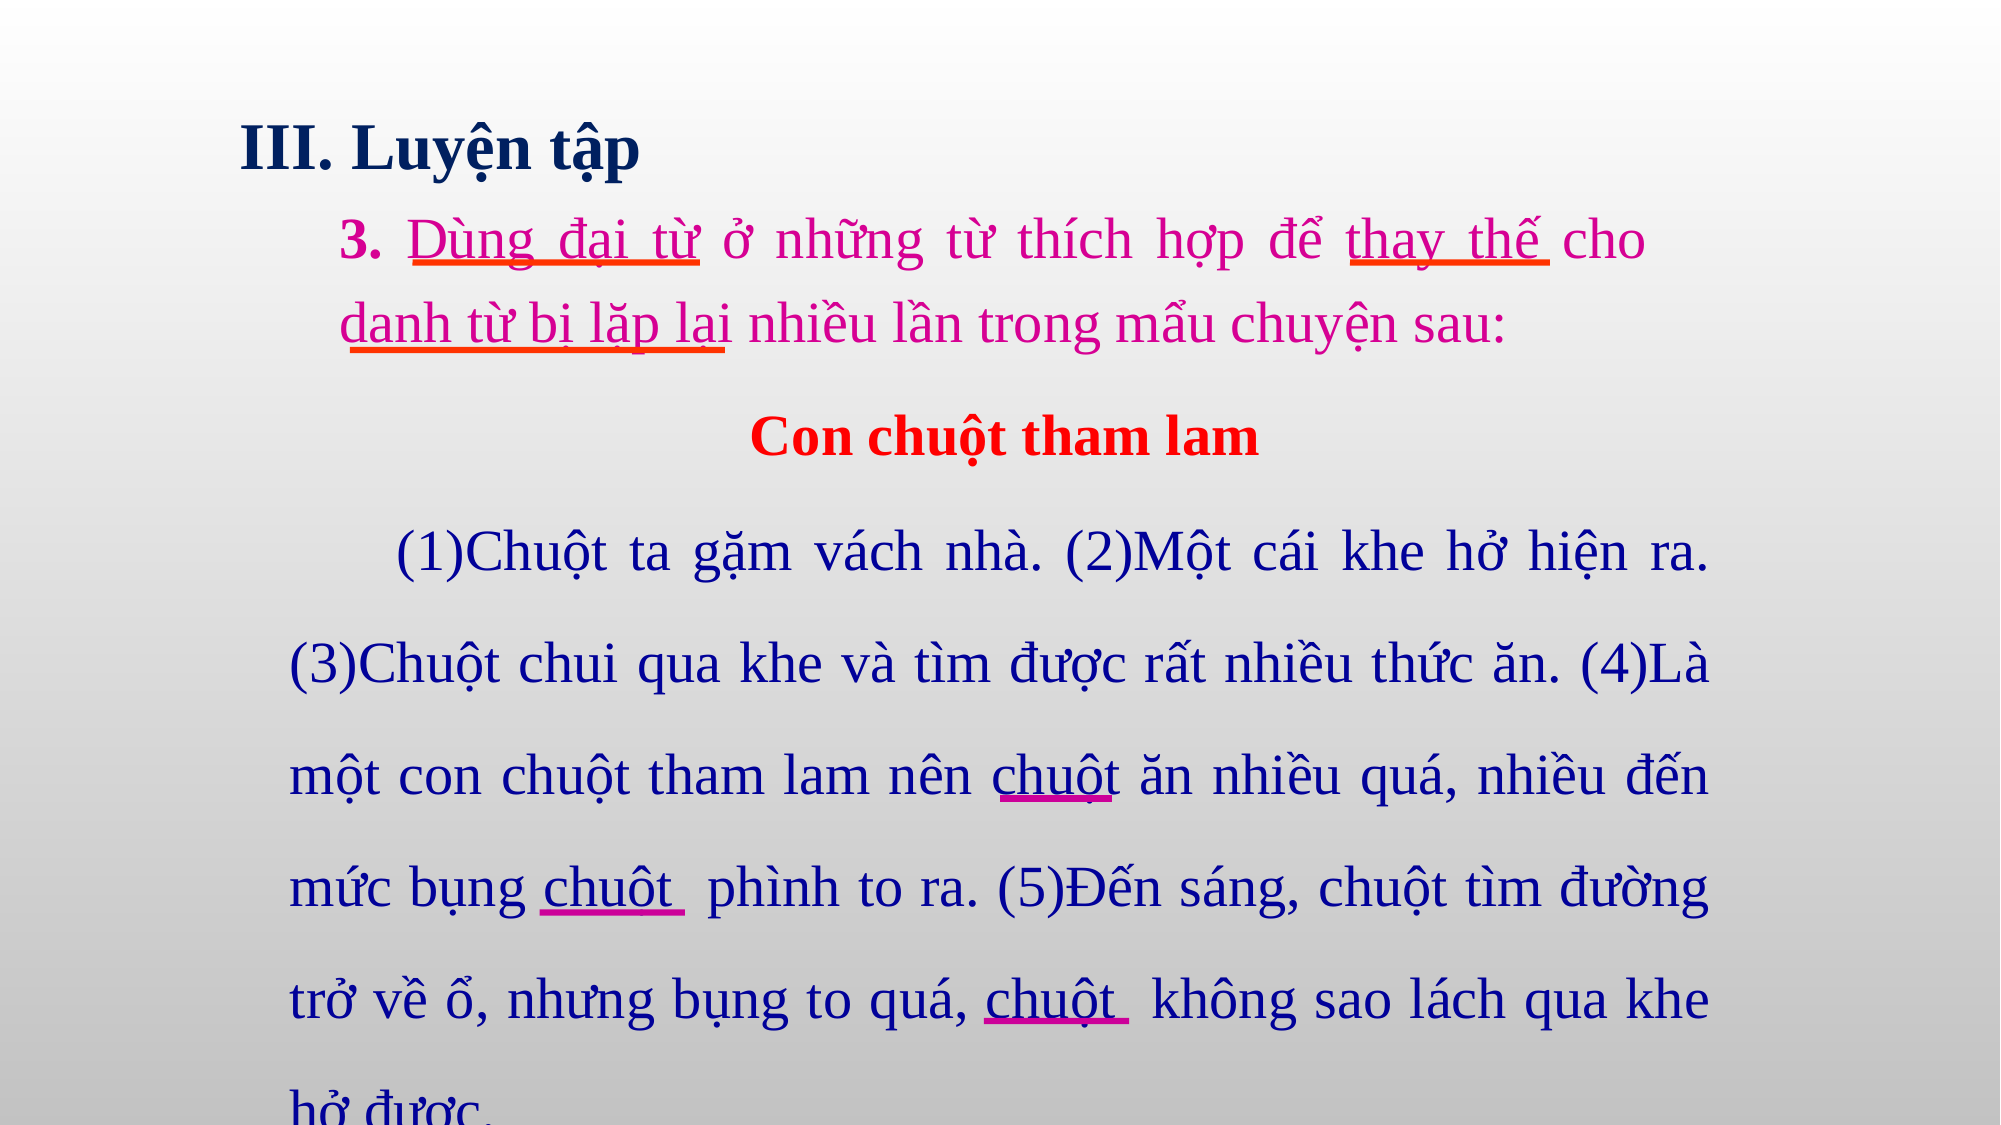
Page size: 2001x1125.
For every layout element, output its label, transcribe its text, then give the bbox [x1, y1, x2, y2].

text_box 3. Dùng đại từ ở những từ thích hợp để thay thế cho danh từ bị lặp lại nhiều lần trong mẩu chuyện sau: [324, 179, 1663, 362]
text_box III. Luyện tập [224, 95, 663, 191]
text_box Con chuột tham lam [662, 389, 1288, 462]
text_box (1)Chuột ta gặm vách nhà. (2)Một cái khe hở hiện ra. (3)Chuột chui qua khe và tìm được rất nhiều thức ăn. (4)Là một con chuột tham lam nên chuột ăn nhiều quá, nhiều đến mức bụng chuột phình to ra. (5)Đến sáng, chuột tìm đường trở về ổ, nhưng bụng to quá, chuột không sao lách qua khe hở được. [275, 462, 1725, 1125]
